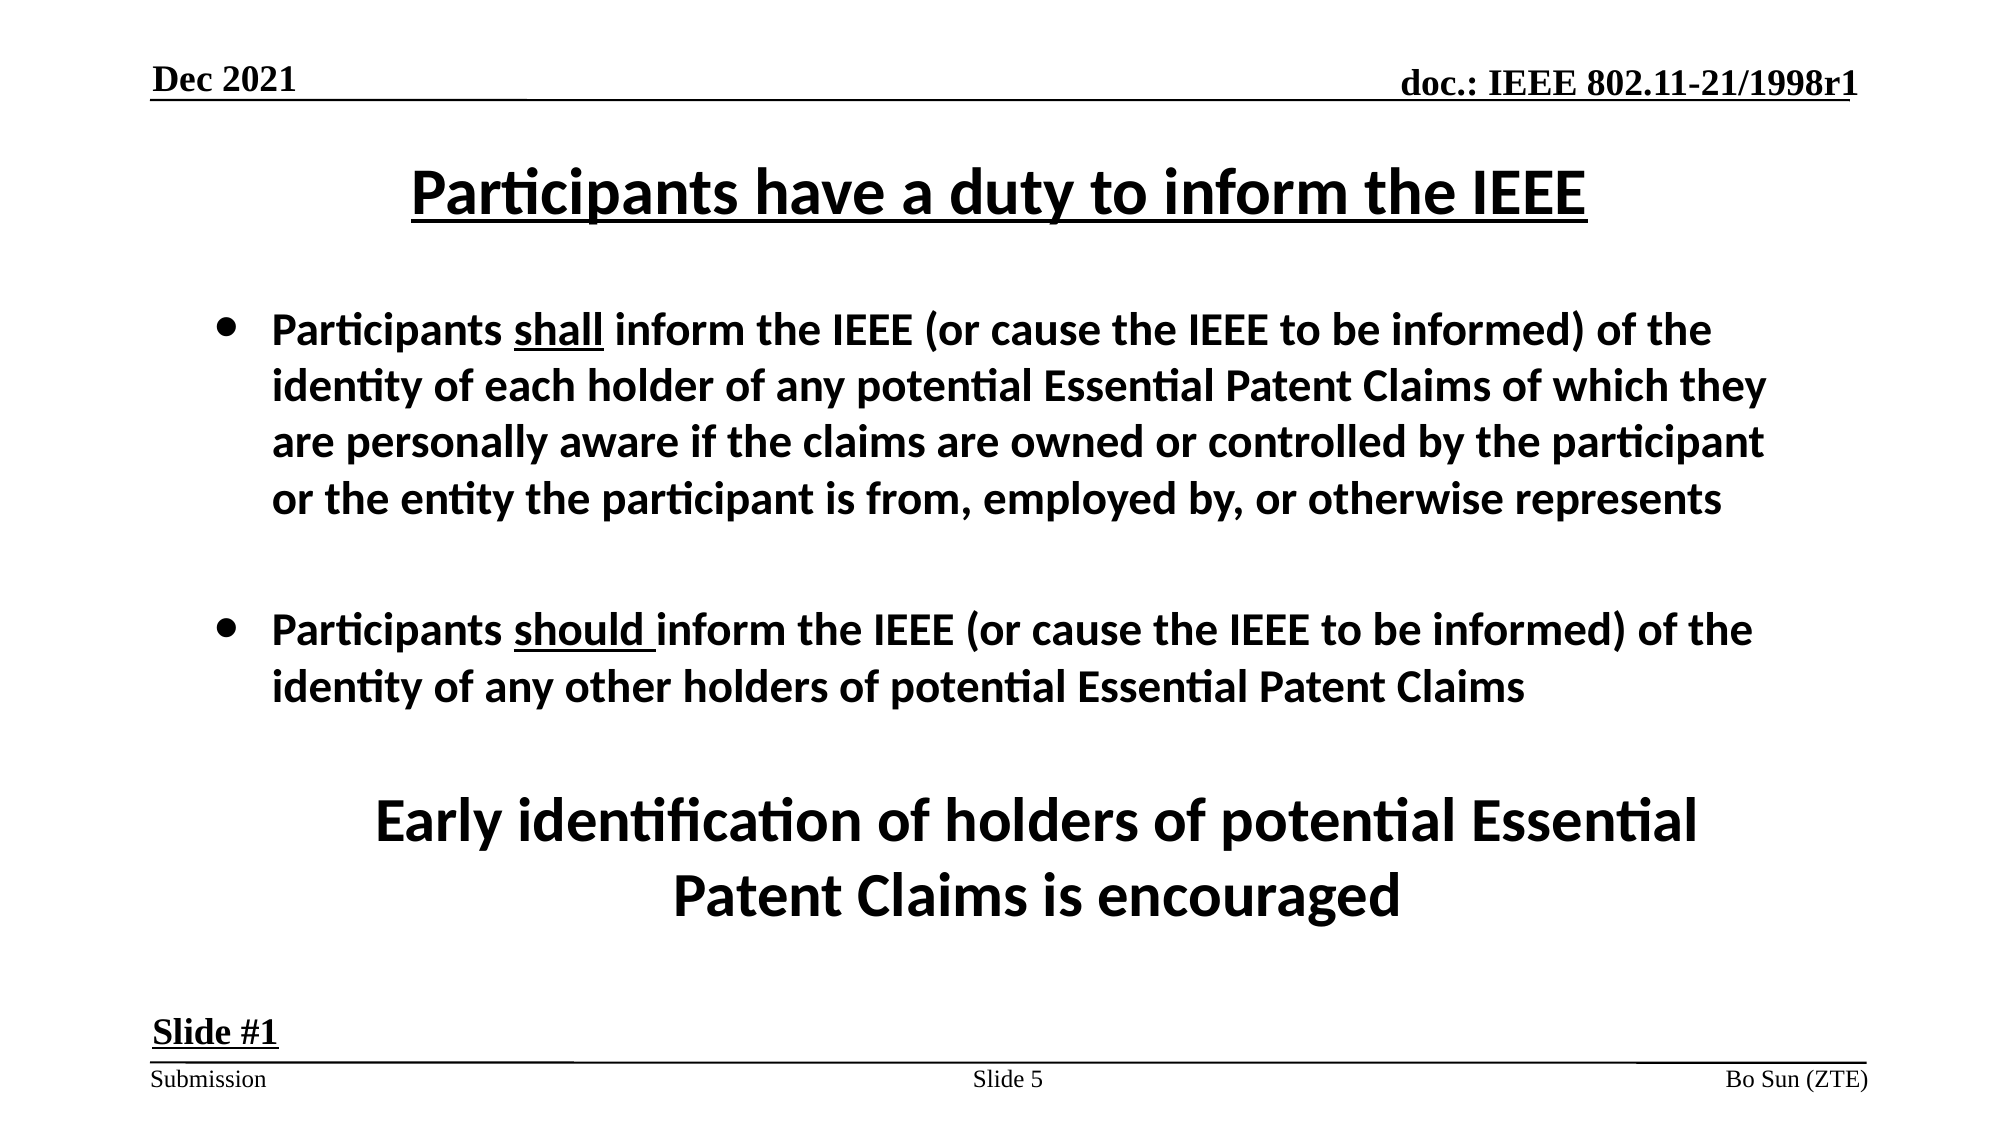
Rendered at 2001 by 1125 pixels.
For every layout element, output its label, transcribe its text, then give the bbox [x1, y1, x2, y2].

text_box Participants shall inform the IEEE (or cause the IEEE to be informed) of the identity of each holder of any potential Essential Patent Claims of which they are personally aware if the claims are owned or controlled by the participant or the entity the participant is from, employed by, or otherwise represents Participants should inform the IEEE (or cause the IEEE to be informed) of the identity of any other holders of potential Essential Patent Claims Early identification of holders of potential Essential Patent Claims is encouraged [200, 290, 1800, 966]
footer Bo Sun (ZTE) [1171, 1061, 1869, 1093]
text_box Slide #1 [137, 999, 294, 1060]
text_box Participants have a duty to inform the IEEE [362, 100, 1638, 276]
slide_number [152, 54, 563, 100]
slide_number Slide 5 [949, 1061, 1067, 1123]
